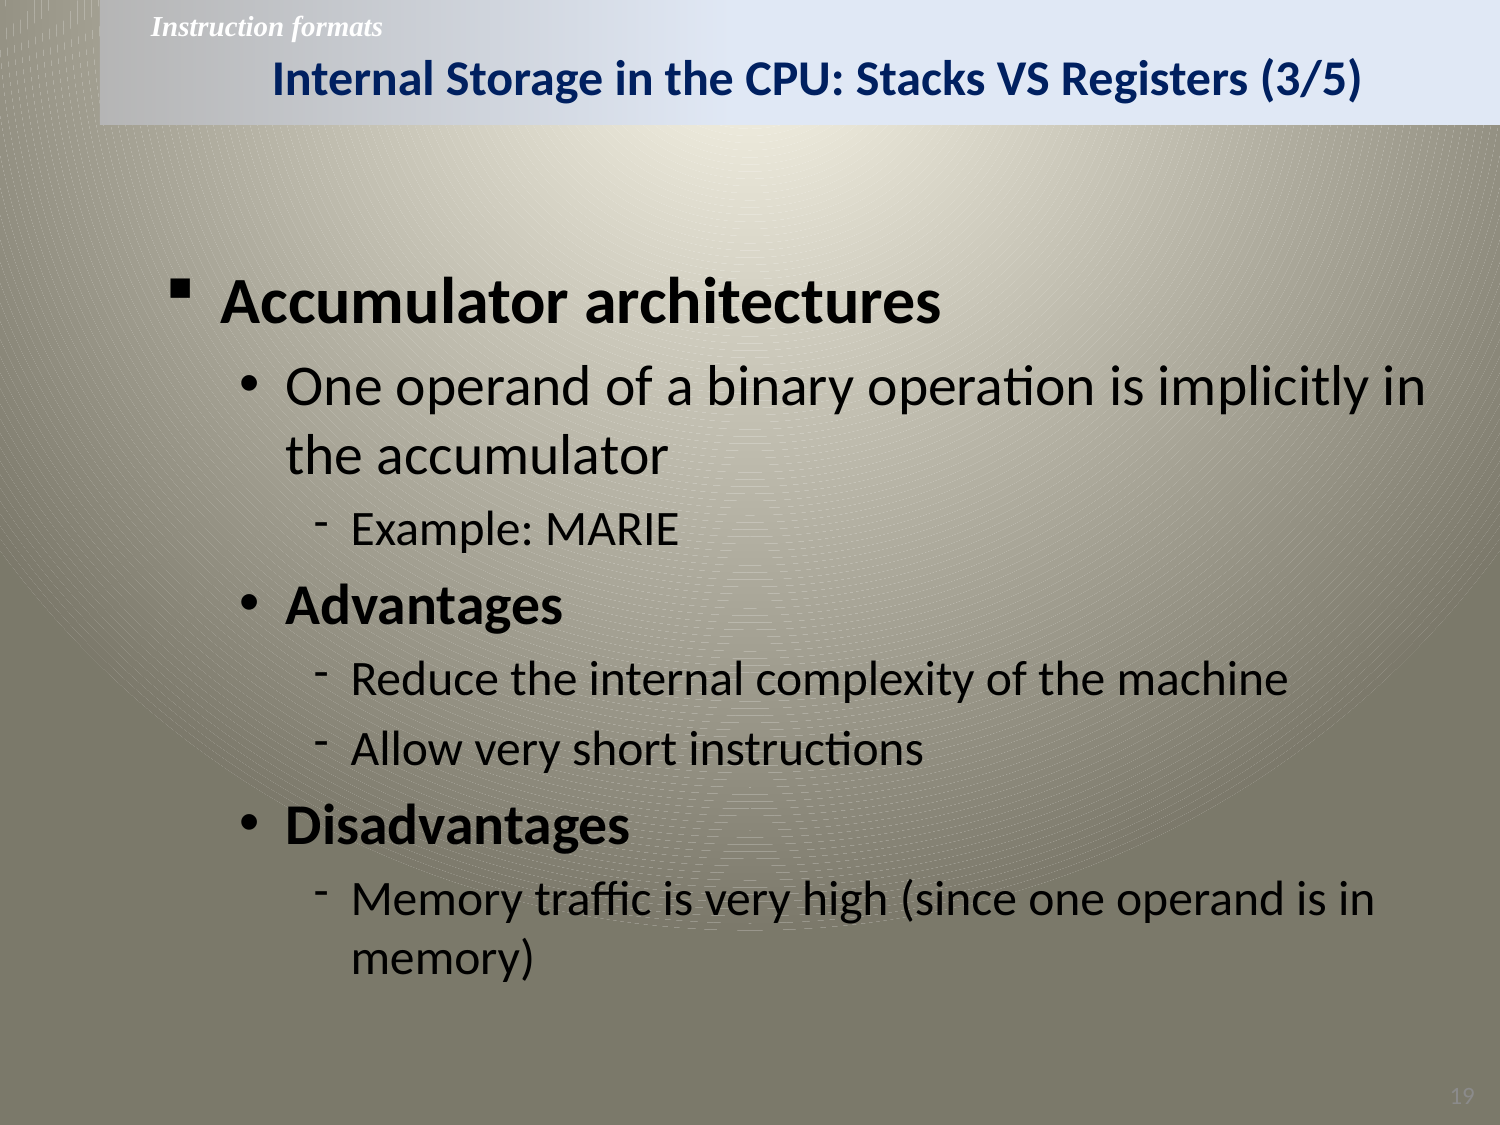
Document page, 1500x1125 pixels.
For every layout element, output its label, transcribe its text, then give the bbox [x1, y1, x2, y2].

title Internal Storage in the CPU: Stacks VS Registers (3/5) [135, 37, 1500, 113]
list Accumulator architectures One operand of a binary operation is implicitly in the accumulator Example: MARIE Advantages Reduce the internal complexity of the machine Allow very short instructions Disadvantages Memory traffic is very high (since one operand is in memory) [150, 249, 1488, 993]
list Instruction formats [135, 0, 625, 50]
